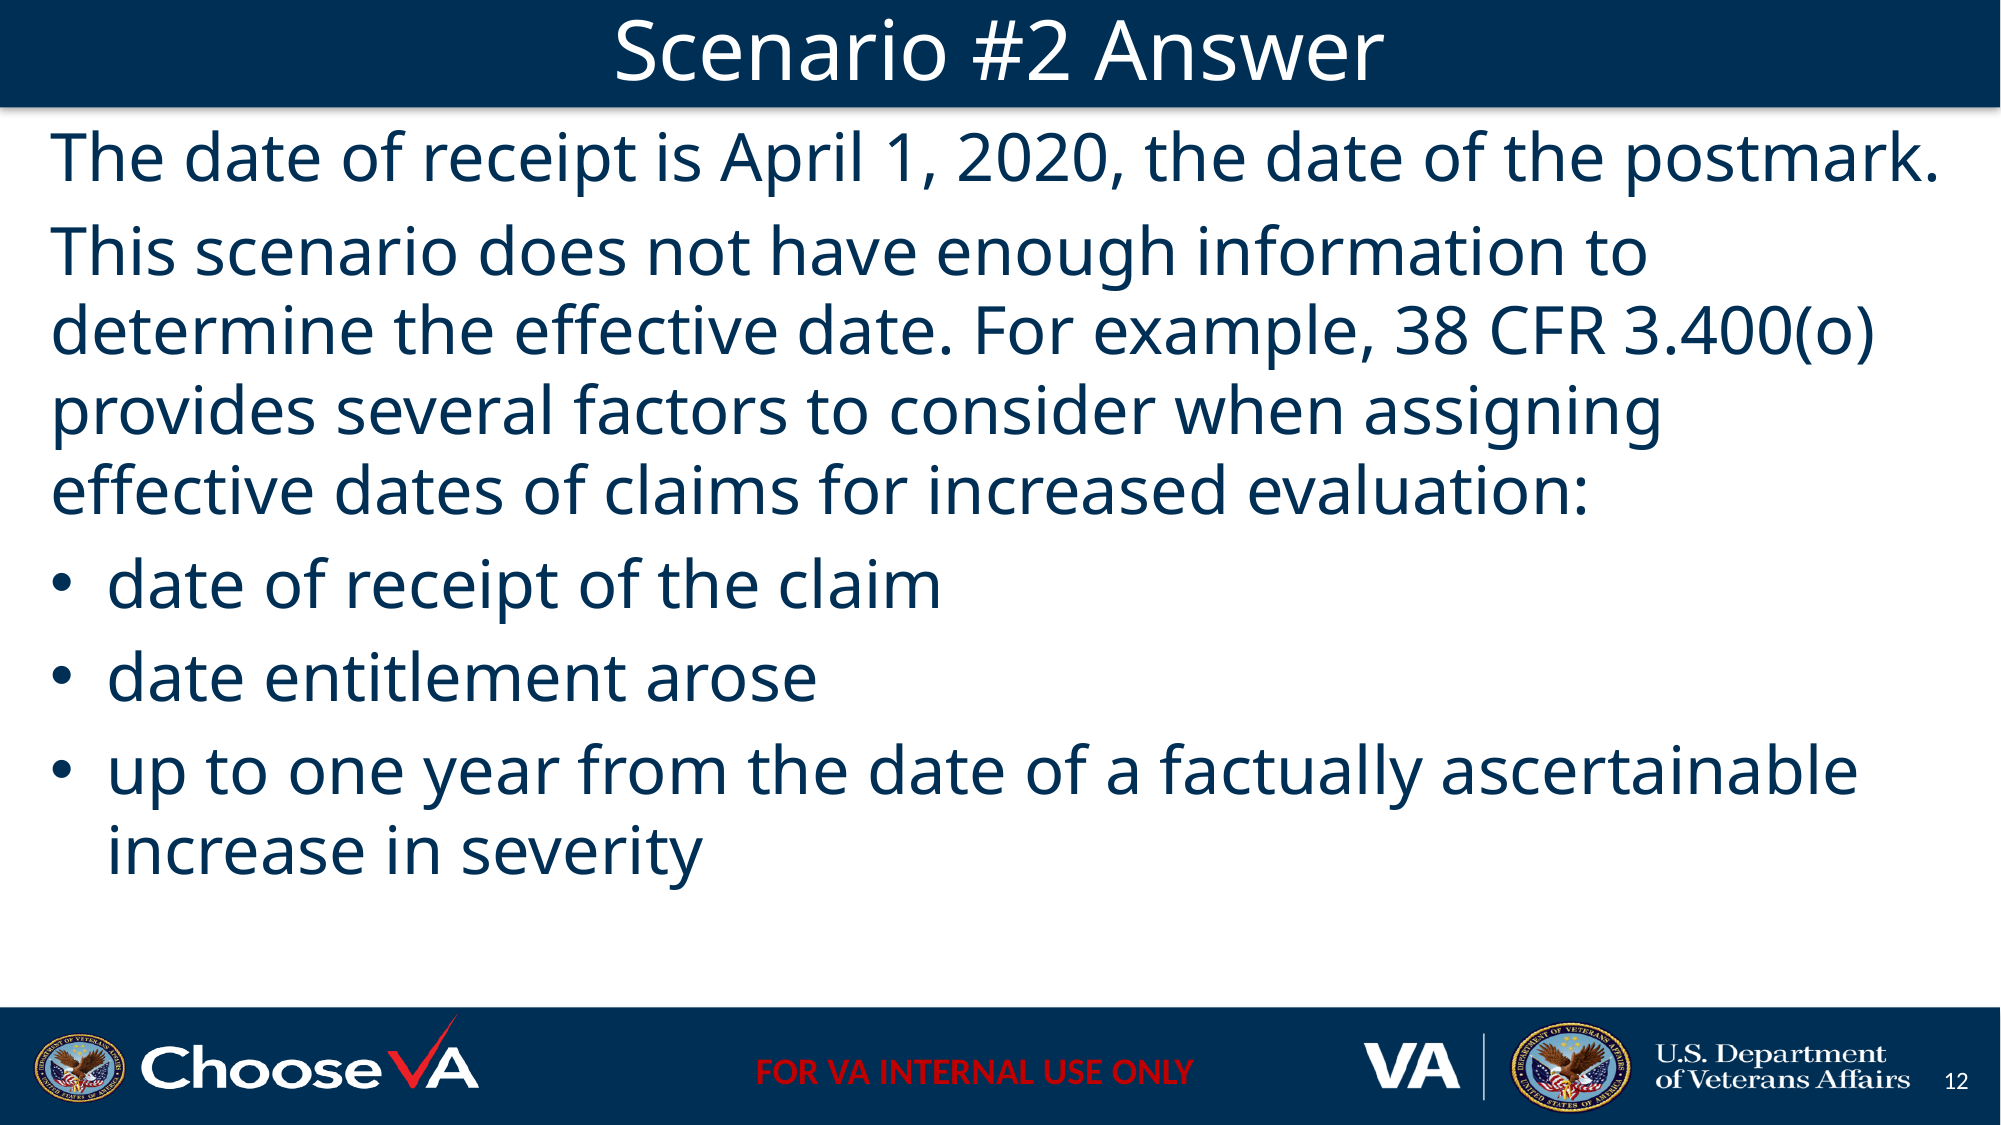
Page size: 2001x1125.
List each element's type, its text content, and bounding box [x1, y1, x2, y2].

title Scenario #2 Answer [0, 0, 2000, 108]
list The date of receipt is April 1, 2020, the date of the postmark. This scenario does not have enough information to determine the effective date. For example, 38 CFR 3.400(o) provides several factors to consider when assigning effective dates of claims for increased evaluation: date of receipt of the claim date entitlement arose up to one year from the date of a factually ascertainable increase in severity [34, 108, 1961, 1002]
picture [1356, 1014, 1917, 1120]
picture [33, 1012, 479, 1103]
